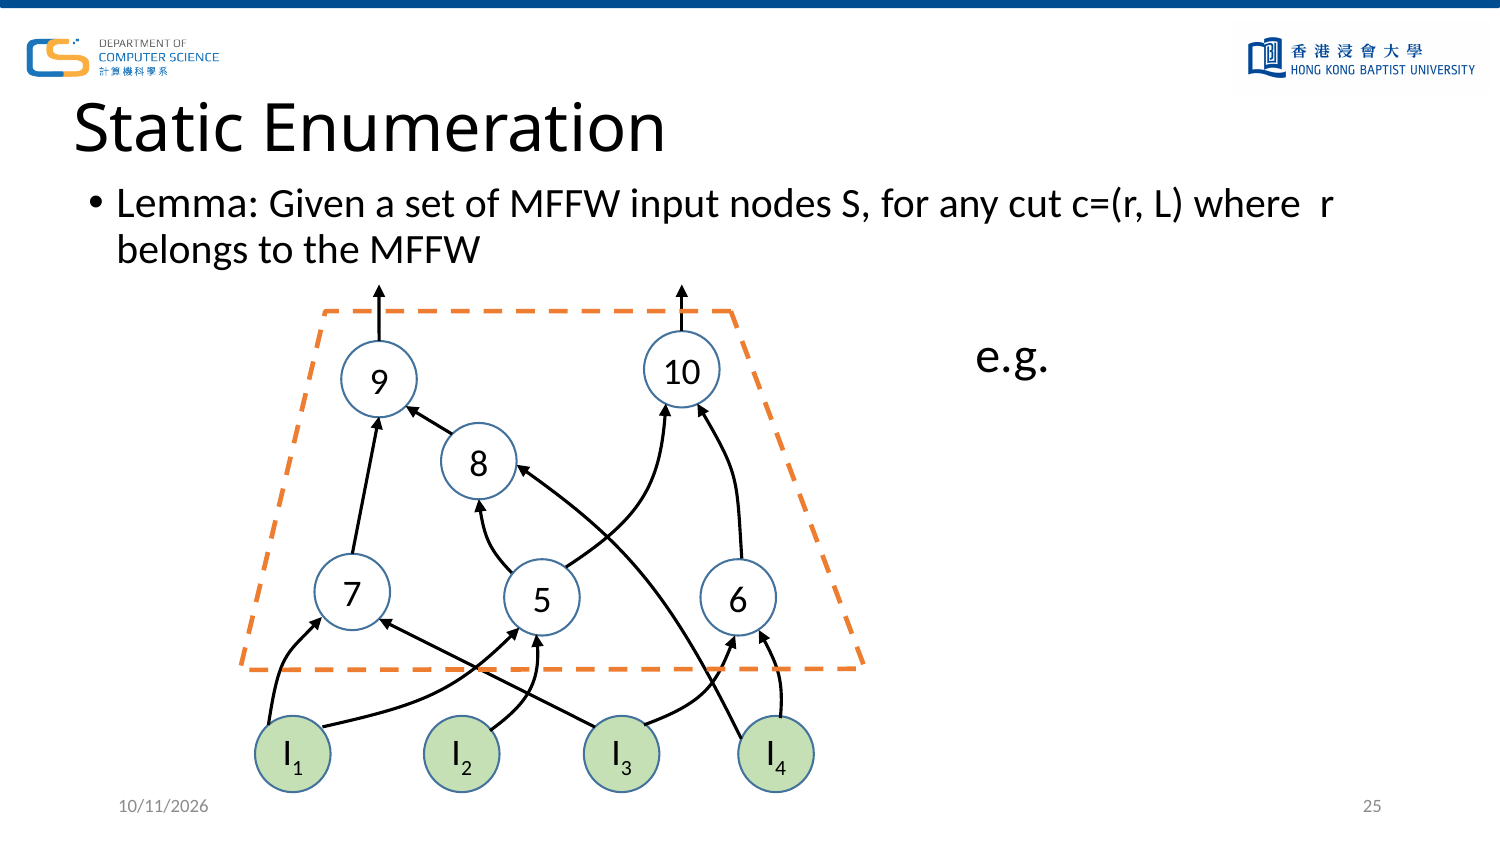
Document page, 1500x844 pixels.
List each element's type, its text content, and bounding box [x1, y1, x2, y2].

slide_number 25 [1059, 782, 1397, 827]
text_box I3 [582, 714, 661, 794]
title Static Enumeration [58, 95, 950, 164]
text_box [239, 311, 866, 670]
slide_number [103, 782, 441, 827]
text_box [322, 698, 378, 728]
text_box [768, 669, 782, 719]
picture [1232, 21, 1491, 94]
picture [24, 21, 221, 94]
text_box I4 [737, 714, 815, 794]
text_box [352, 417, 380, 554]
text_box [684, 670, 698, 678]
text_box I2 [422, 727, 501, 794]
text_box I1 [253, 714, 332, 794]
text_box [378, 618, 595, 727]
text_box [643, 670, 721, 726]
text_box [405, 406, 453, 435]
text_box [704, 683, 742, 740]
text_box [267, 670, 296, 726]
text_box e.g. [960, 315, 1113, 390]
